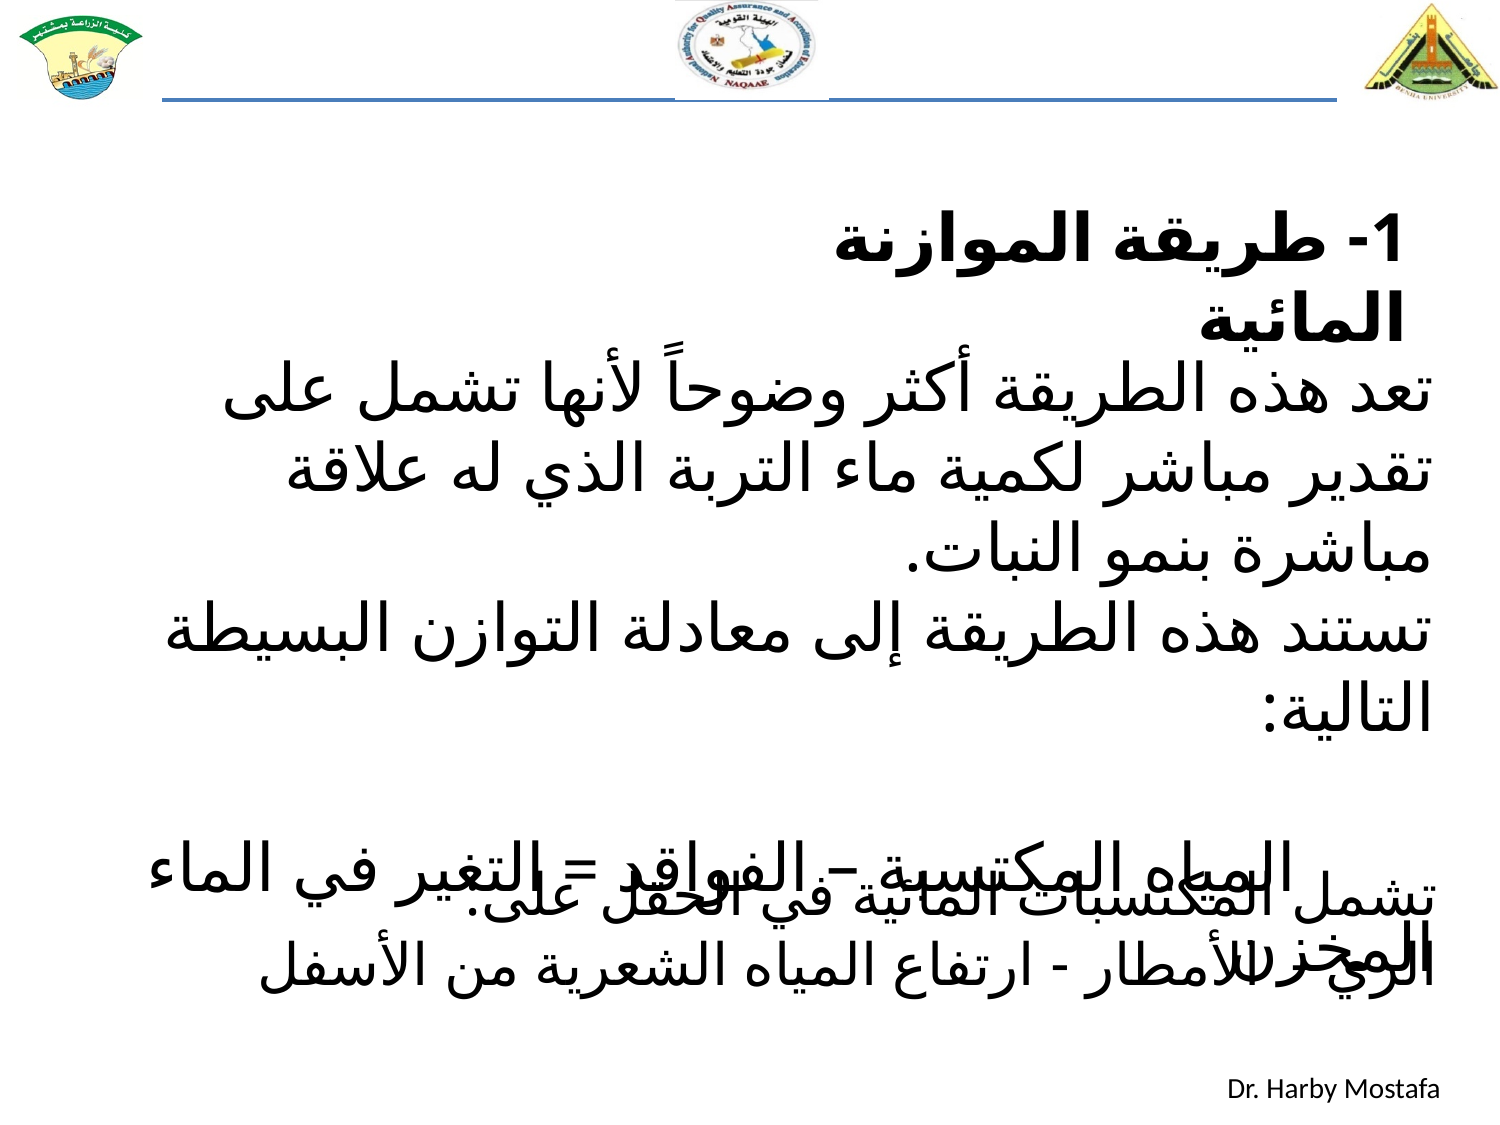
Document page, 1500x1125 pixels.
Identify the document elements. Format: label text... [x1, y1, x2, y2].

text_box تشمل المكتسبات المائية في الحقل على: الري - الأمطار - ارتفاع المياه الشعرية من الأسفل [102, 849, 1453, 1075]
picture [675, 0, 829, 100]
picture [17, 15, 150, 109]
text_box تعد هذه الطريقة أكثر وضوحاً لأنها تشمل على تقدير مباشر لكمية ماء التربة الذي له علاقة مباشرة بنمو النبات. تستند هذه الطريقة إلى معادلة التوازن البسيطة التالية: المياه المكتسبة – الفواقد = التغير في الماء المخزن [50, 337, 1450, 992]
picture [1357, 0, 1500, 109]
text_box 1- طريقة الموازنة المائية [699, 187, 1423, 363]
